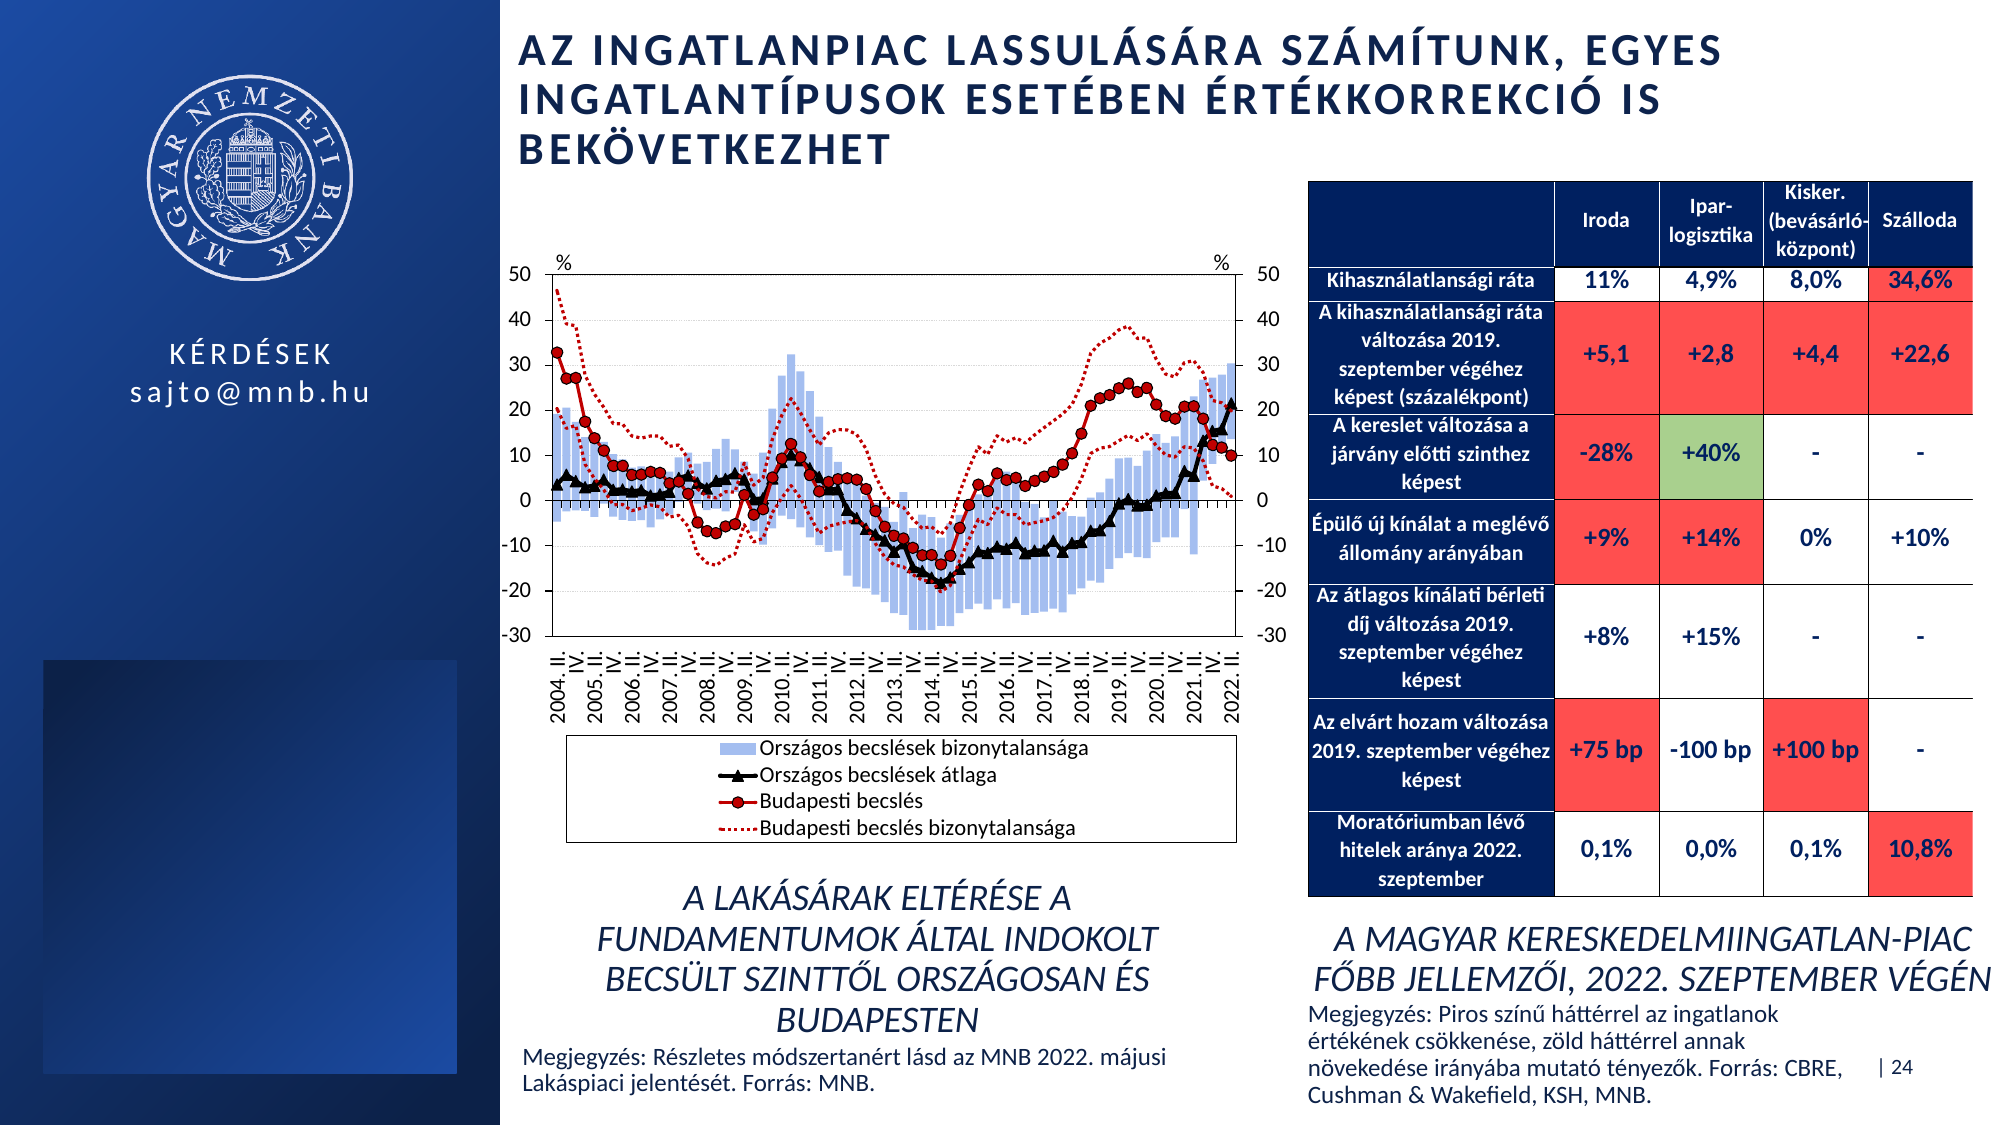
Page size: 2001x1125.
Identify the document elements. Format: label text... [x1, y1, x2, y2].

list Megjegyzés: Részletes módszertanért lásd az MNB 2022. májusi Lakáspiaci jelentését. Forrás: MNB. [507, 1051, 1271, 1090]
text_box Megjegyzés: Piros színű háttérrel az ingatlanok értékének csökkenése, zöld háttérrel annak növekedése irányába mutató tényezők. Forrás: CBRE, Cushman & Wakefield, KSH, MNB. [1292, 1000, 1886, 1109]
list A lakásárak eltérése a fundamentumok által indokolt becsült szinttől országosan és Budapesten [530, 884, 1225, 1035]
picture [493, 246, 1293, 849]
picture [1307, 181, 1974, 897]
text_box A magyar kereskedelmiingatlan-piac főbb jellemzői, 2022. szeptember végén [1281, 940, 2000, 979]
title az ingatlanpiac lassulására számítunk, egyes ingatlantípusok esetében értékkorrekció is bekövetkezhet [507, 41, 1996, 159]
